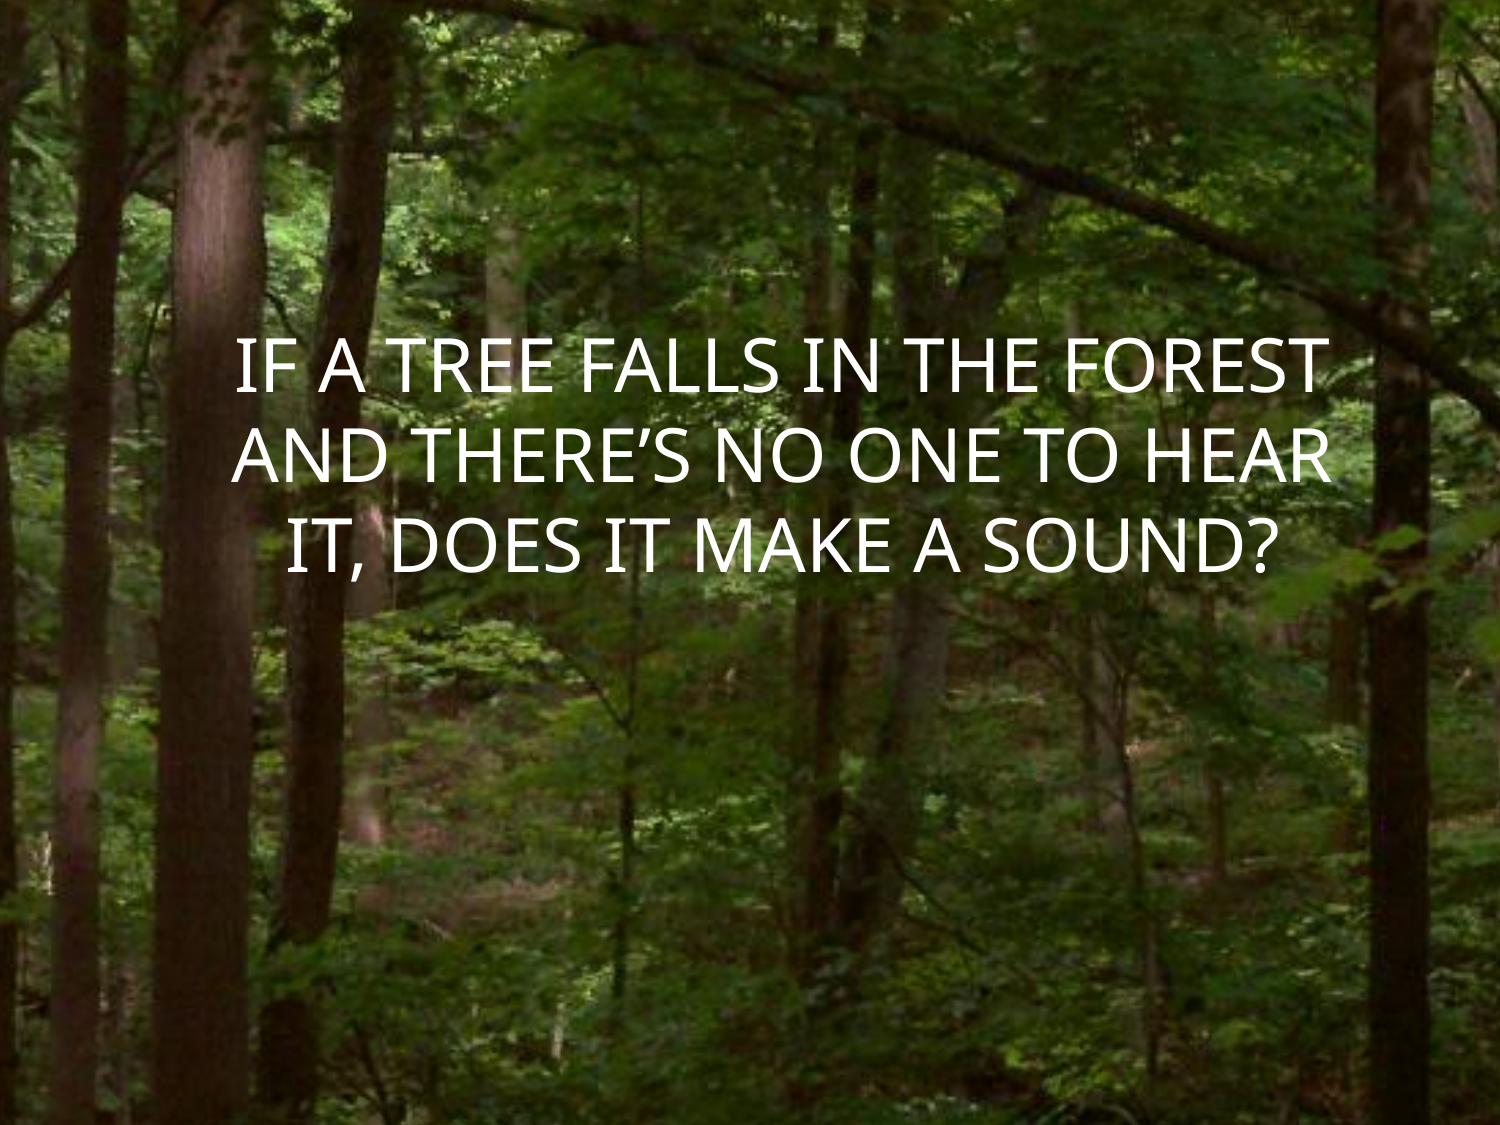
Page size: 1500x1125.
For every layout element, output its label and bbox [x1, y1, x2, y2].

list [0, 0, 1500, 1125]
